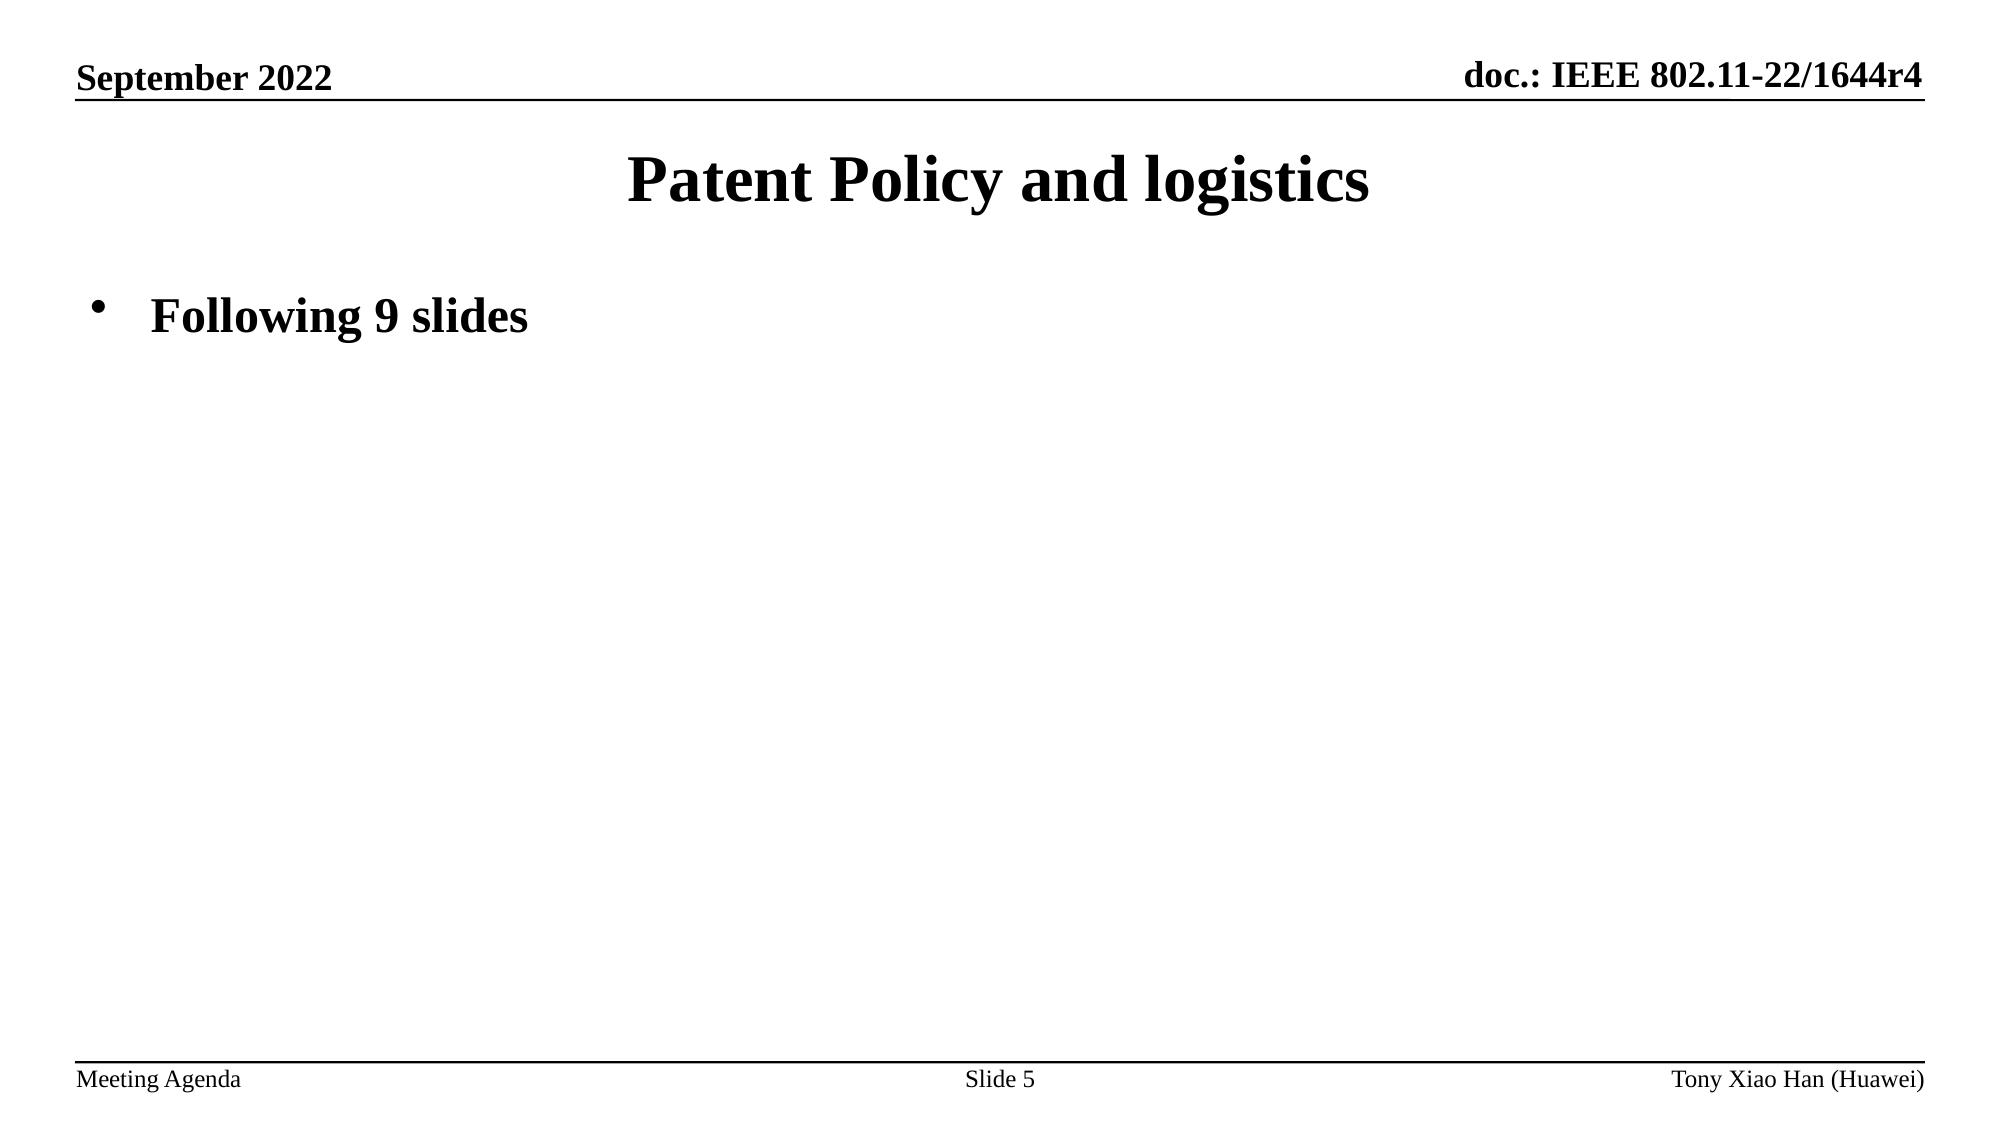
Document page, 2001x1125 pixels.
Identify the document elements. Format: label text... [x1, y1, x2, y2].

text_box Following 9 slides [75, 274, 1925, 950]
text_box Patent Policy and logistics [362, 87, 1638, 263]
